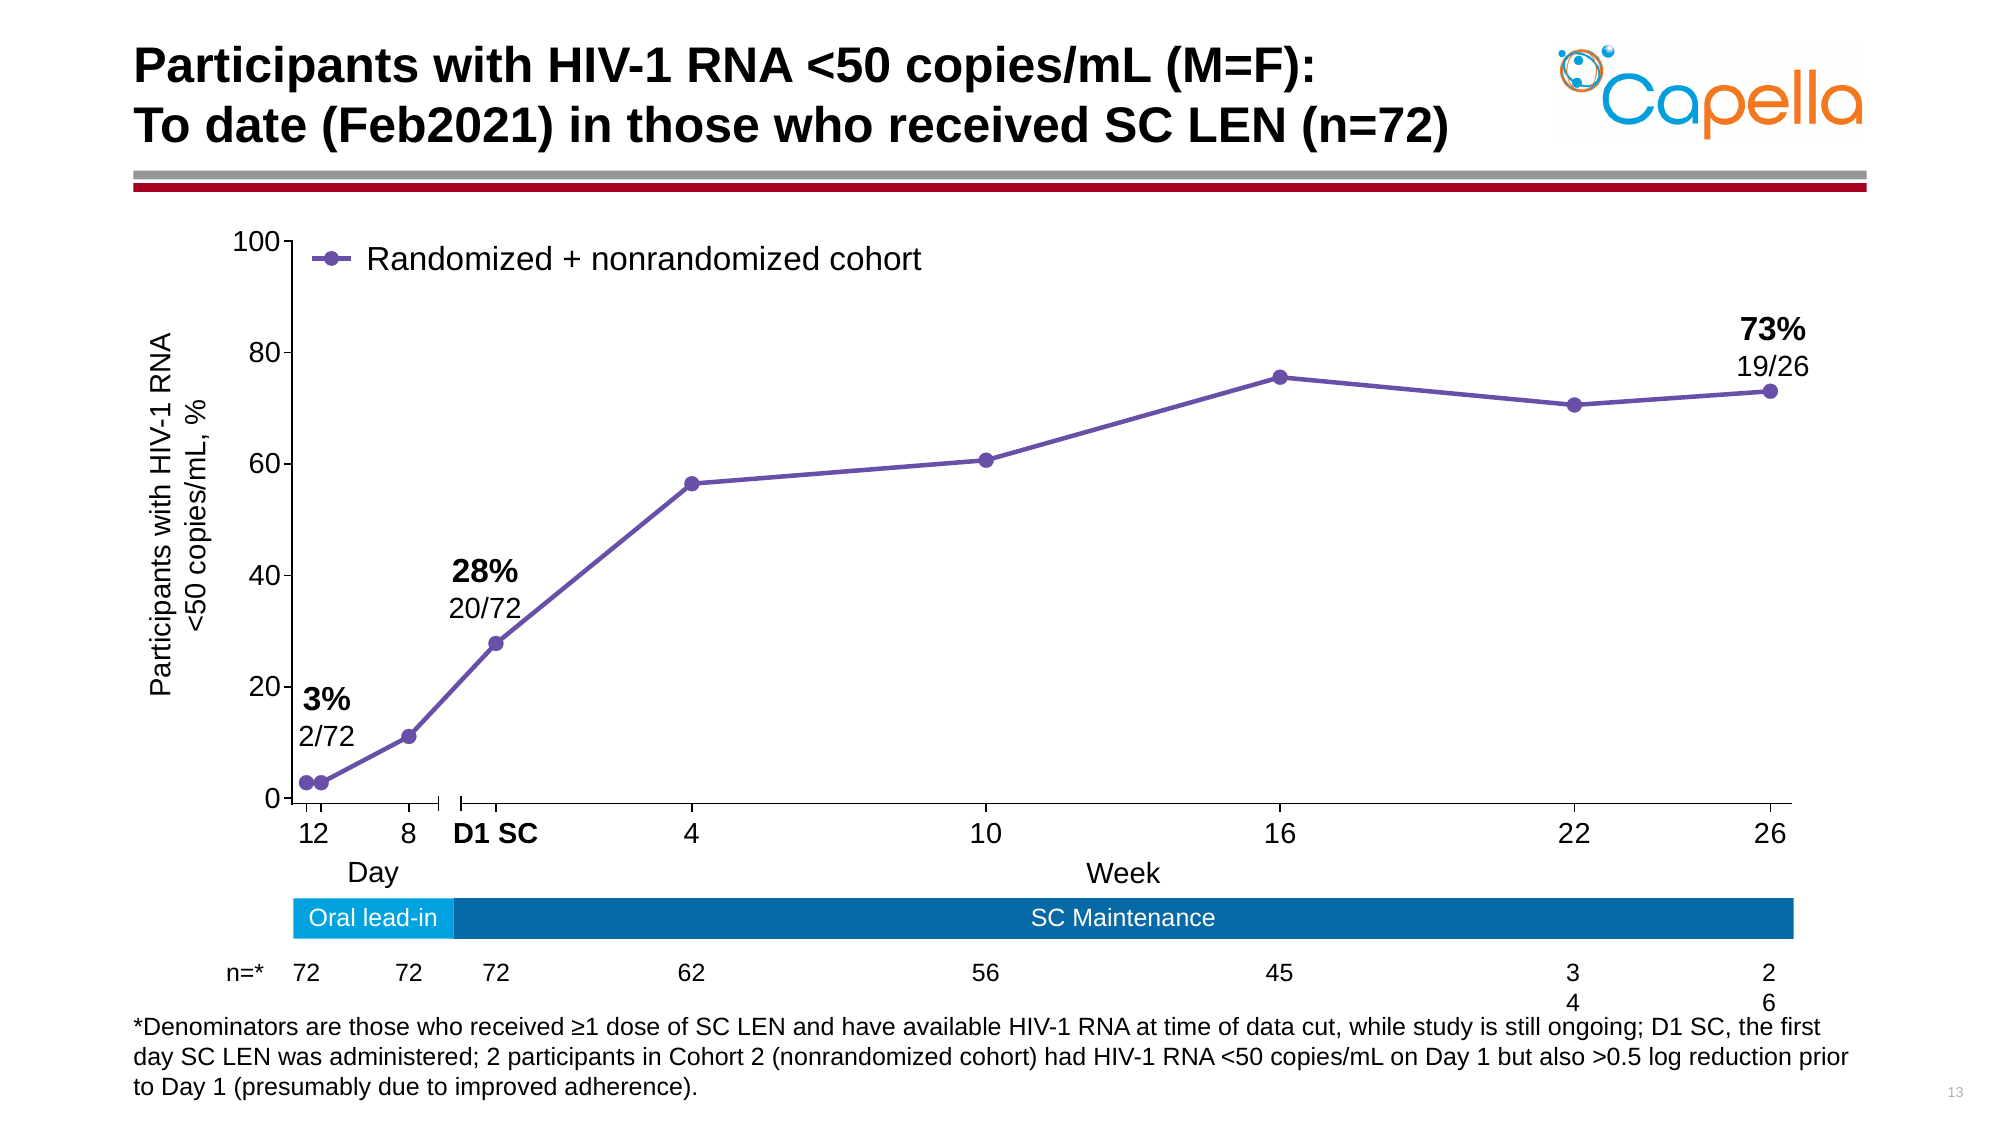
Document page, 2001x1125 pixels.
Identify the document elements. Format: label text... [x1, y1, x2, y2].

slide_number 13 [1866, 1040, 1964, 1100]
text_box 72 [395, 956, 424, 987]
text_box 34 [1559, 956, 1587, 1017]
text_box n=* [225, 956, 265, 987]
text_box SC Maintenance [454, 898, 1794, 939]
text_box 26 [1755, 956, 1783, 1017]
text_box Oral lead-in [293, 898, 454, 939]
title Participants with HIV-1 RNA <50 copies/mL (M=F): To date (Feb2021) in those who received SC LEN (n=72) [133, 27, 1867, 157]
text_box 45 [1265, 956, 1294, 987]
text_box 72 [482, 956, 511, 987]
text_box Week [1086, 882, 1161, 893]
text_box 72 [292, 956, 321, 987]
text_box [311, 237, 926, 279]
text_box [202, 192, 1882, 871]
text_box 62 [677, 956, 706, 987]
text_box Day [347, 882, 400, 892]
list *Denominators are those who received ≥1 dose of SC LEN and have available HIV-1 RNA at time of data cut, while study is still ongoing; D1 SC, the first day SC LEN was administered; 2 participants in Cohort 2 (nonrandomized cohort) had HIV-1 RNA <50 copies/mL on Day 1 but also >0.5 log reduction prior to Day 1 (presumably due to improved adherence). [133, 1005, 1867, 1101]
text_box Participants with HIV-1 RNA <50 copies/mL, % [133, 314, 198, 718]
text_box 56 [971, 956, 1000, 987]
picture [1555, 42, 1865, 145]
